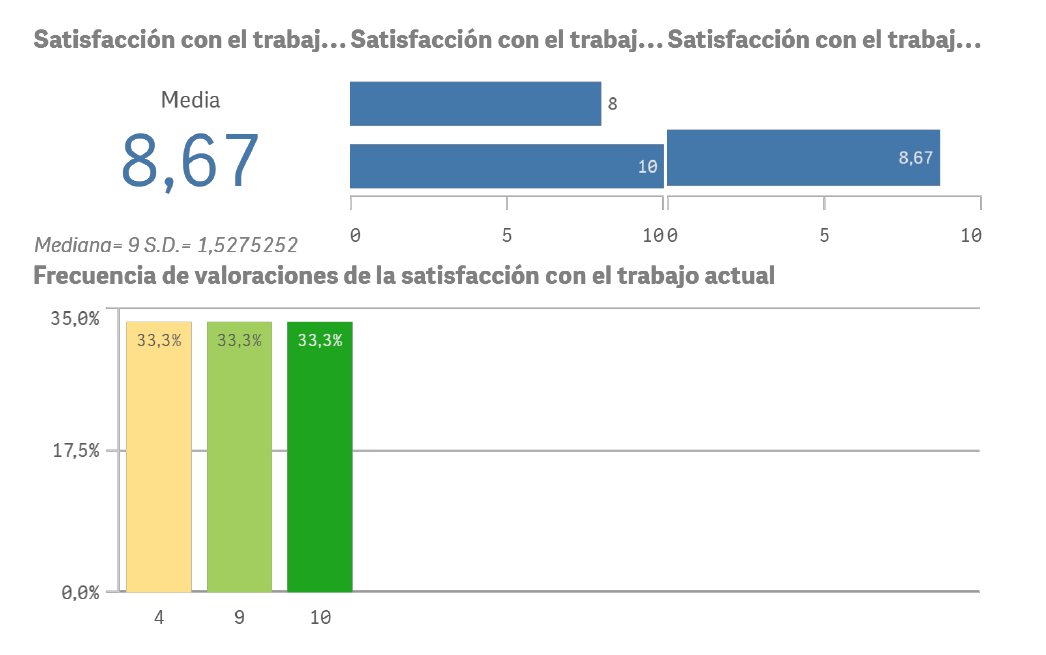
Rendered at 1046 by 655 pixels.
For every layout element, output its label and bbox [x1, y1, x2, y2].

picture [30, 23, 984, 631]
